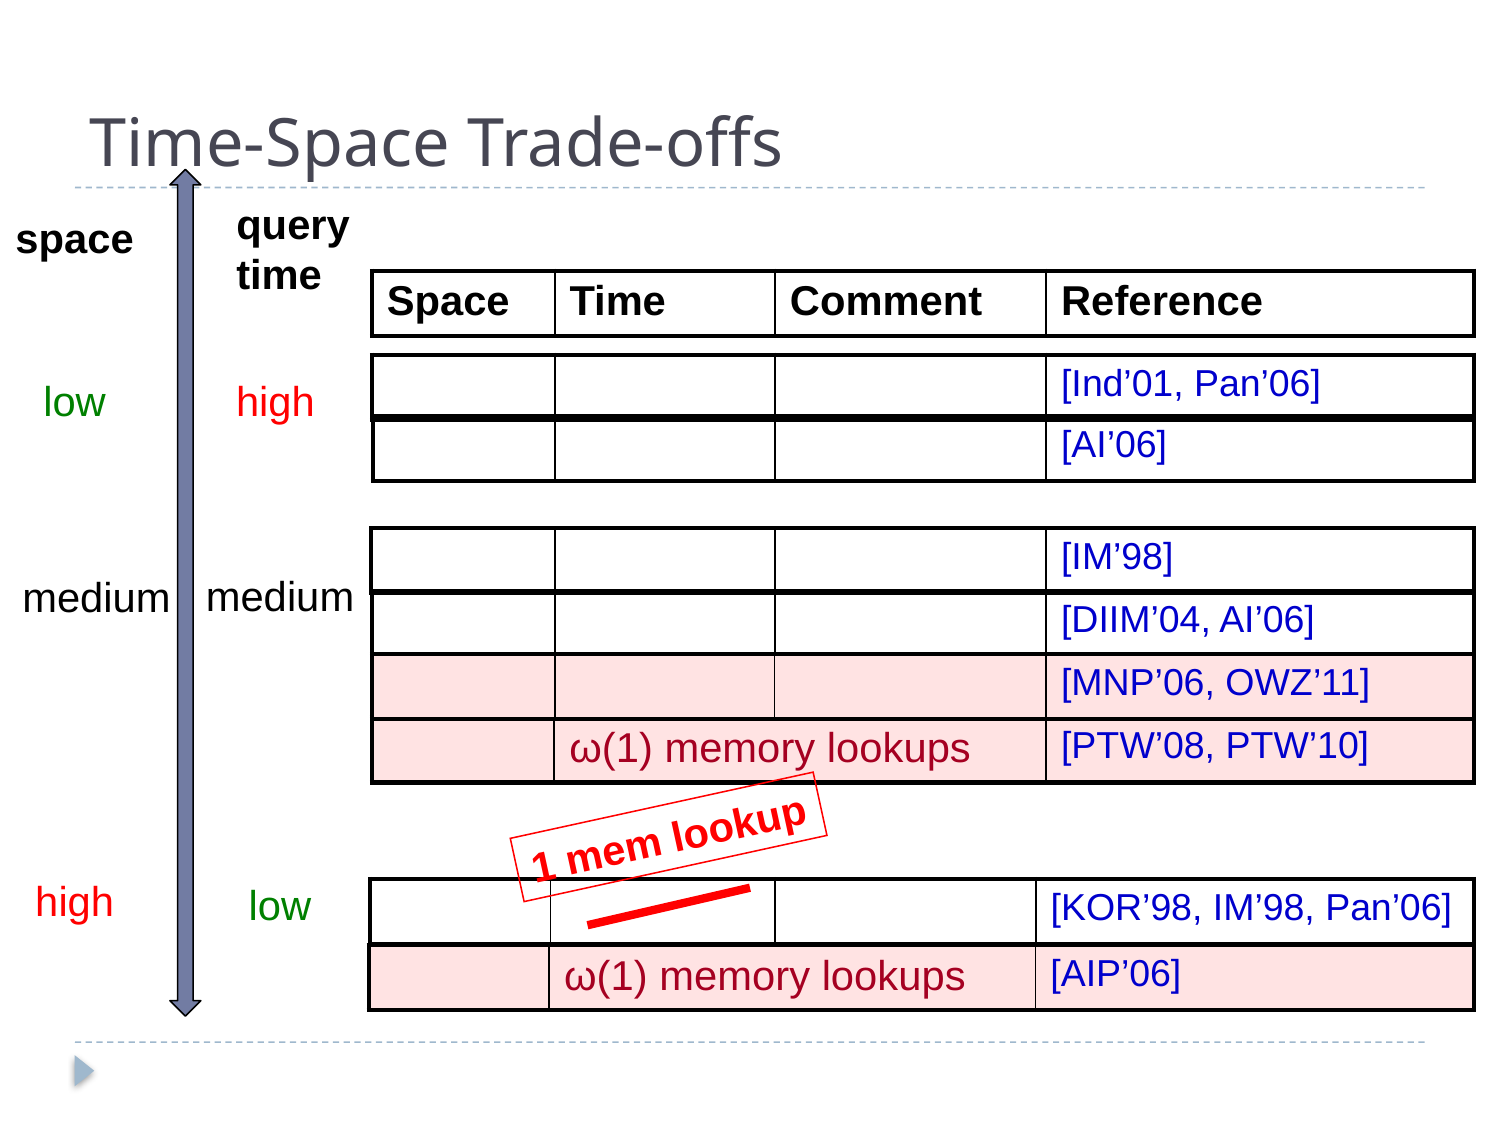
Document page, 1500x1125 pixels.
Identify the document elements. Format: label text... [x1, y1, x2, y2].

title Time-Space Trade-offs [75, 24, 1425, 188]
text_box query time [221, 190, 365, 306]
text_box high [20, 867, 130, 933]
text_box medium [191, 562, 370, 628]
text_box 1 mem lookup [510, 772, 827, 902]
text_box low [233, 871, 327, 936]
text_box space [0, 204, 149, 270]
text_box high [221, 367, 331, 433]
text_box medium [7, 563, 186, 629]
text_box [169, 169, 201, 1017]
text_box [587, 887, 751, 926]
text_box low [28, 367, 122, 432]
table_header Time [556, 273, 774, 334]
table_header Space [374, 273, 554, 334]
table_header Comment [776, 273, 1045, 334]
table_header Reference [1047, 273, 1472, 334]
